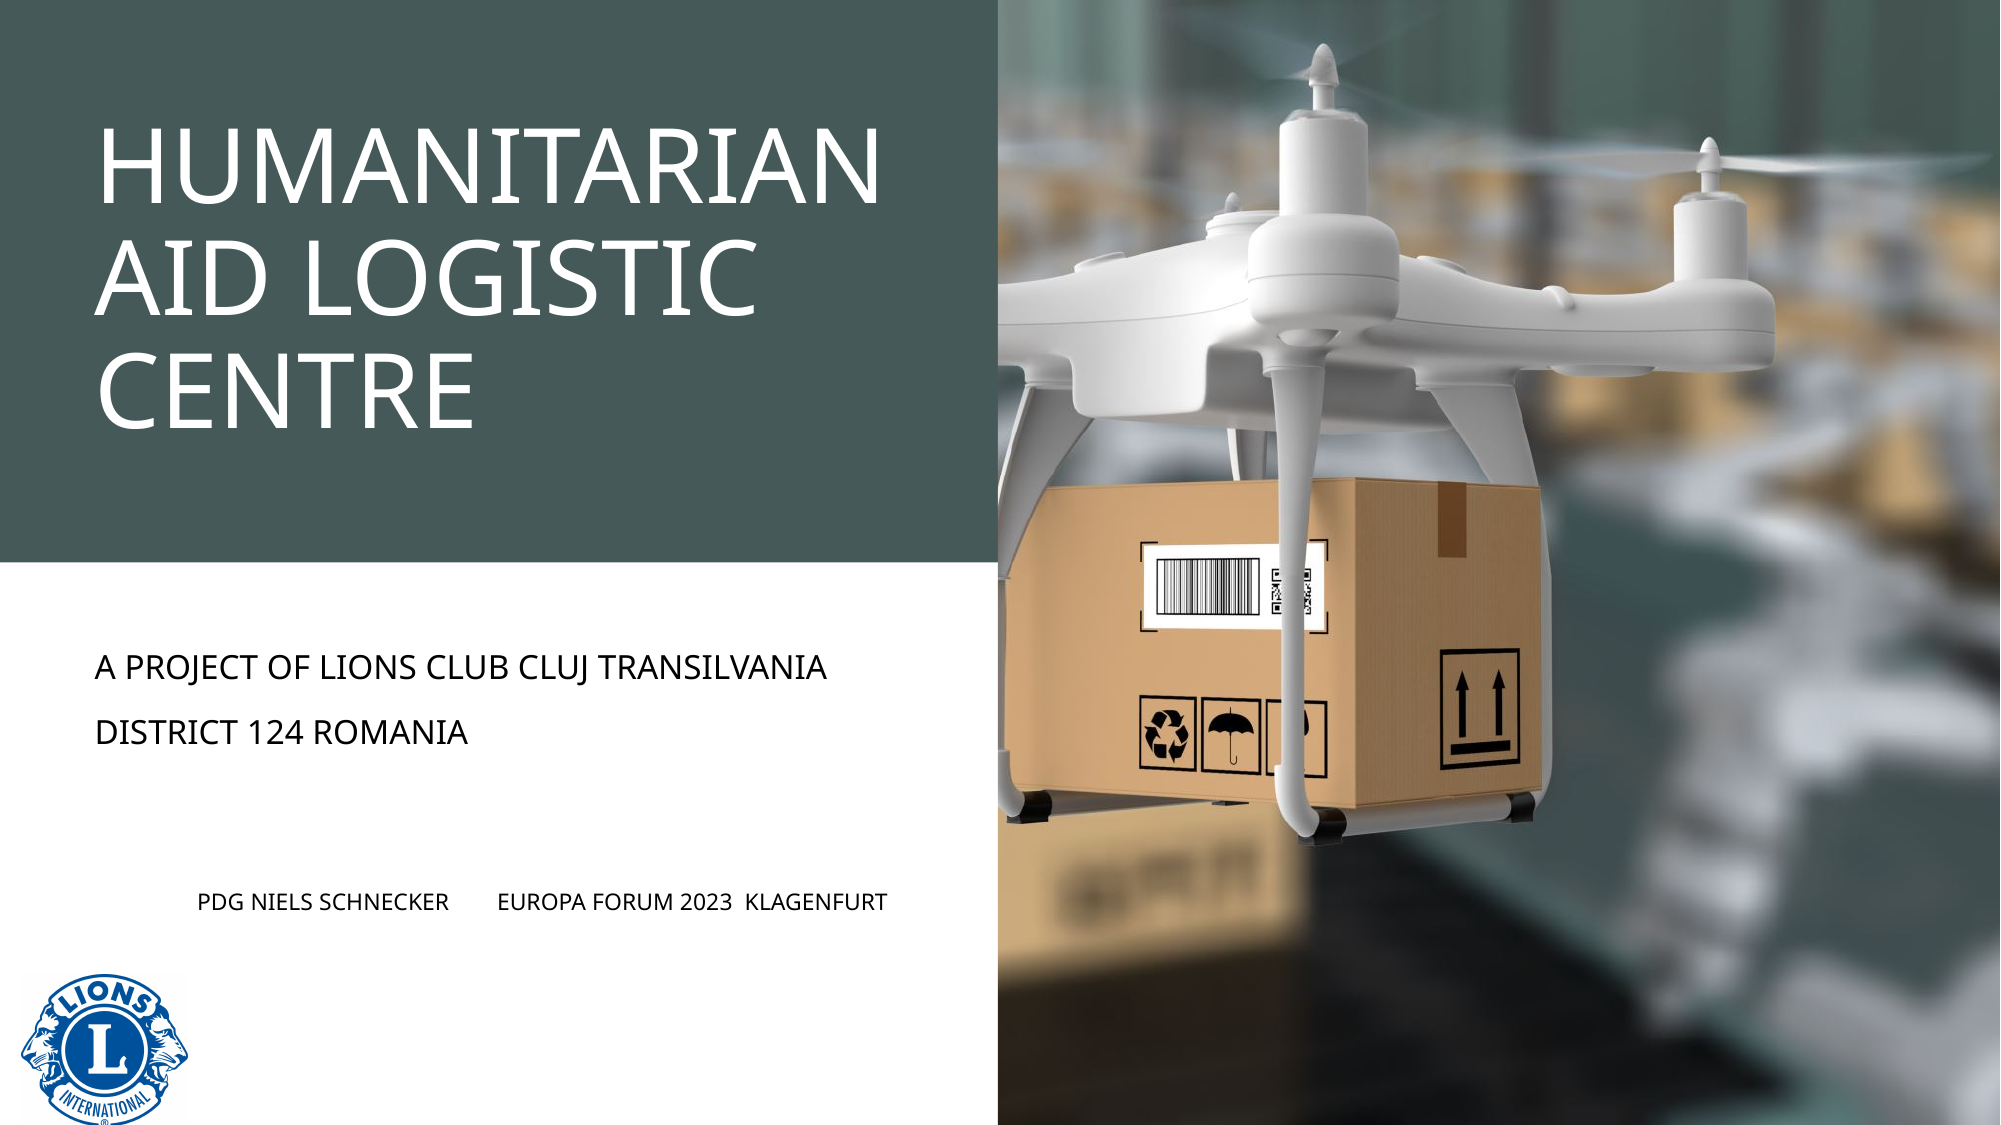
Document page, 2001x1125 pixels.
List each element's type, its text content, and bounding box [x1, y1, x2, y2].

text_box [0, 0, 997, 563]
text_box [0, 563, 997, 1125]
picture [21, 974, 188, 1125]
subtitle A PROJECT OF LIONS CLUB CLUJ TRANSILVANIA DISTRICT 124 ROMANIA PDG NIELS SCHNECKER EUROPA FORUM 2023 KLAGENFURT [79, 634, 904, 1014]
title HUMANITARIAN AID LOGISTIC CENTRE [79, 59, 904, 459]
picture [997, 0, 2000, 1125]
